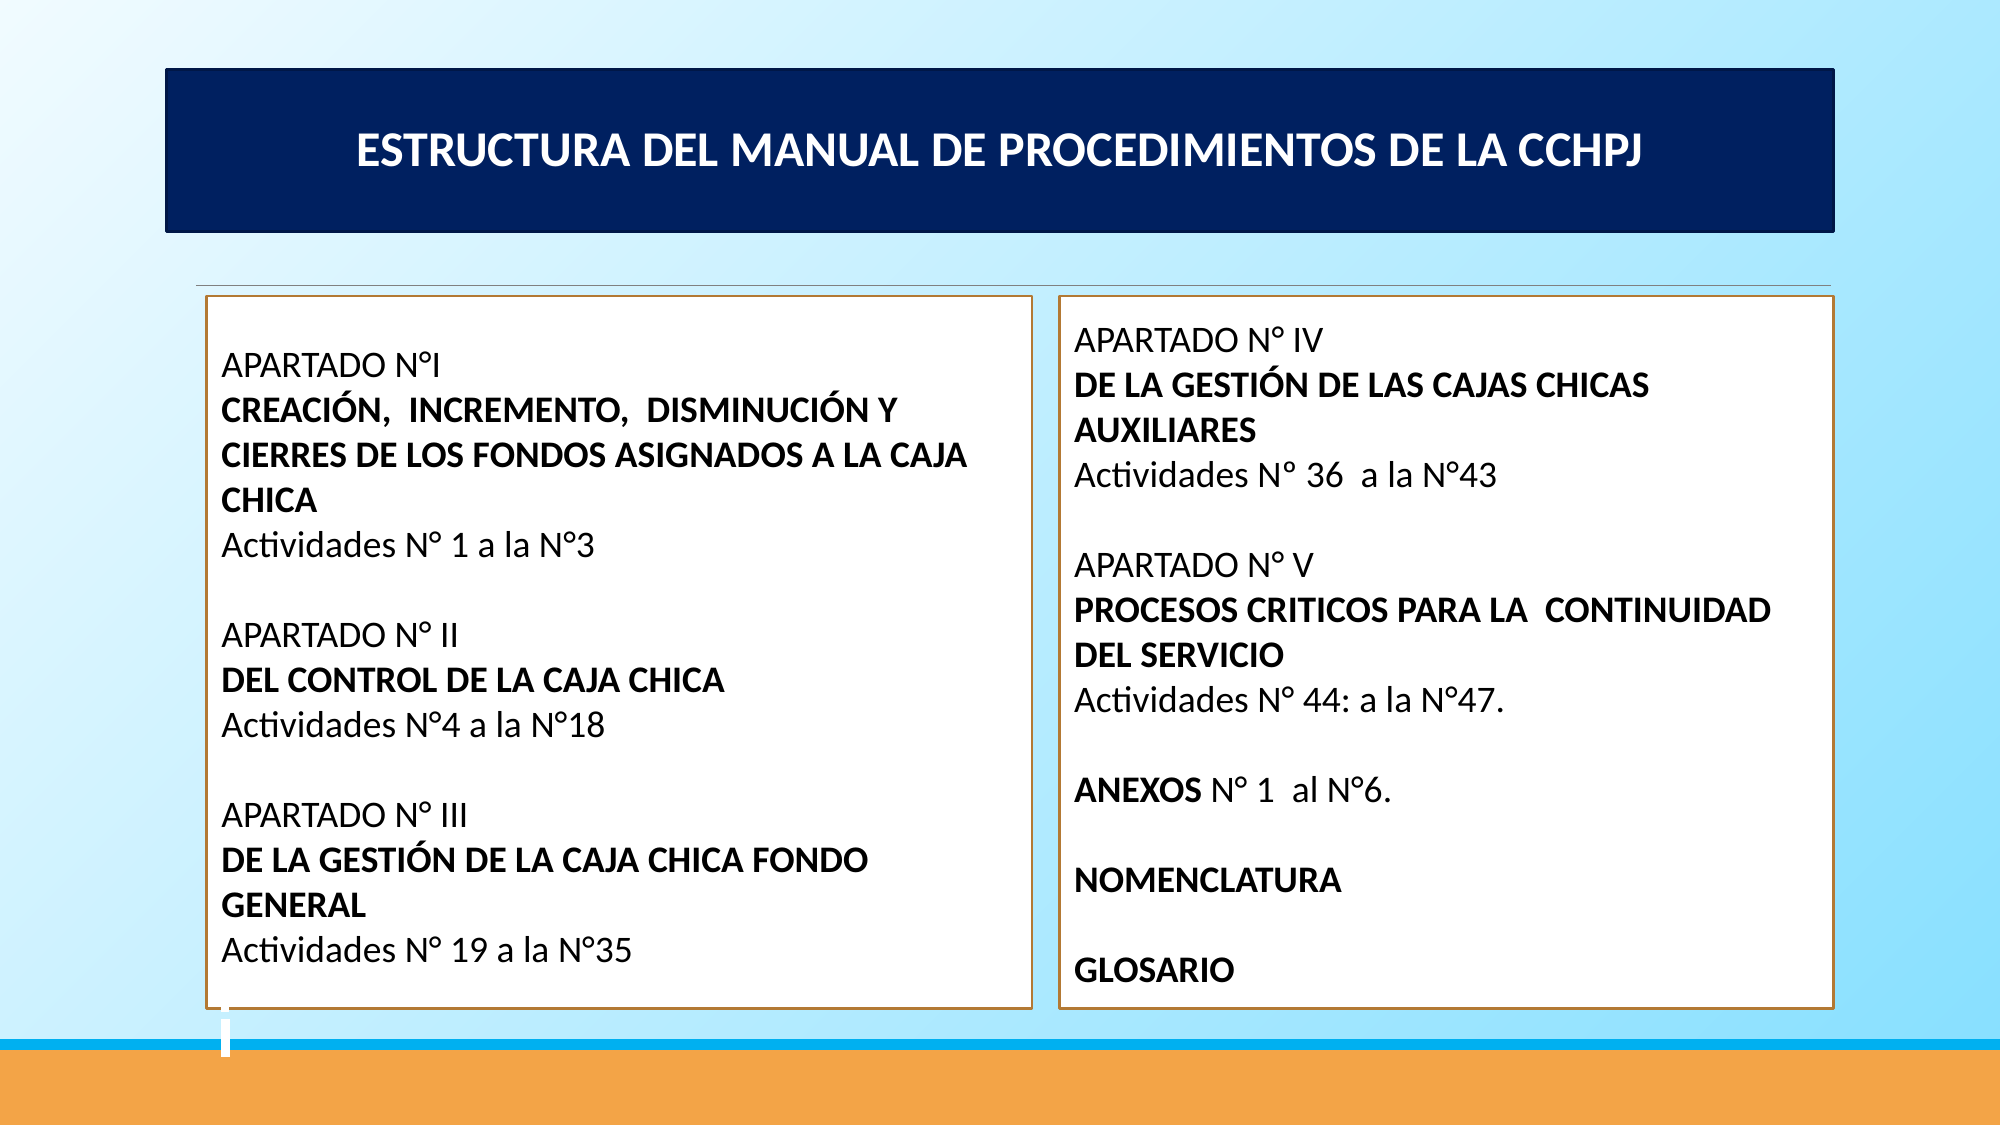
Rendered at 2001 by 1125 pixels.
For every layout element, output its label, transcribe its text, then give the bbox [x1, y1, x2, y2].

text_box APARTADO N° IV DE LA GESTIÓN DE LAS CAJAS CHICAS AUXILIARES Actividades Nº 36 a la N°43 APARTADO N° V PROCESOS CRITICOS PARA LA CONTINUIDAD DEL SERVICIO Actividades N° 44: a la N°47. ANEXOS N° 1 al N°6. NOMENCLATURA GLOSARIO [1058, 295, 1835, 1010]
picture [222, 1039, 229, 1050]
text_box APARTADO N°I CREACIÓN, INCREMENTO, DISMINUCIÓN Y CIERRES DE LOS FONDOS ASIGNADOS A LA CAJA CHICA Actividades N° 1 a la N°3 APARTADO N° II DEL CONTROL DE LA CAJA CHICA Actividades N°4 a la N°18 APARTADO N° III DE LA GESTIÓN DE LA CAJA CHICA FONDO GENERAL Actividades N° 19 a la N°35 [205, 295, 1033, 1010]
text_box ESTRUCTURA DEL MANUAL DE PROCEDIMIENTOS DE LA CCHPJ [165, 68, 1835, 233]
list [166, 233, 1834, 879]
